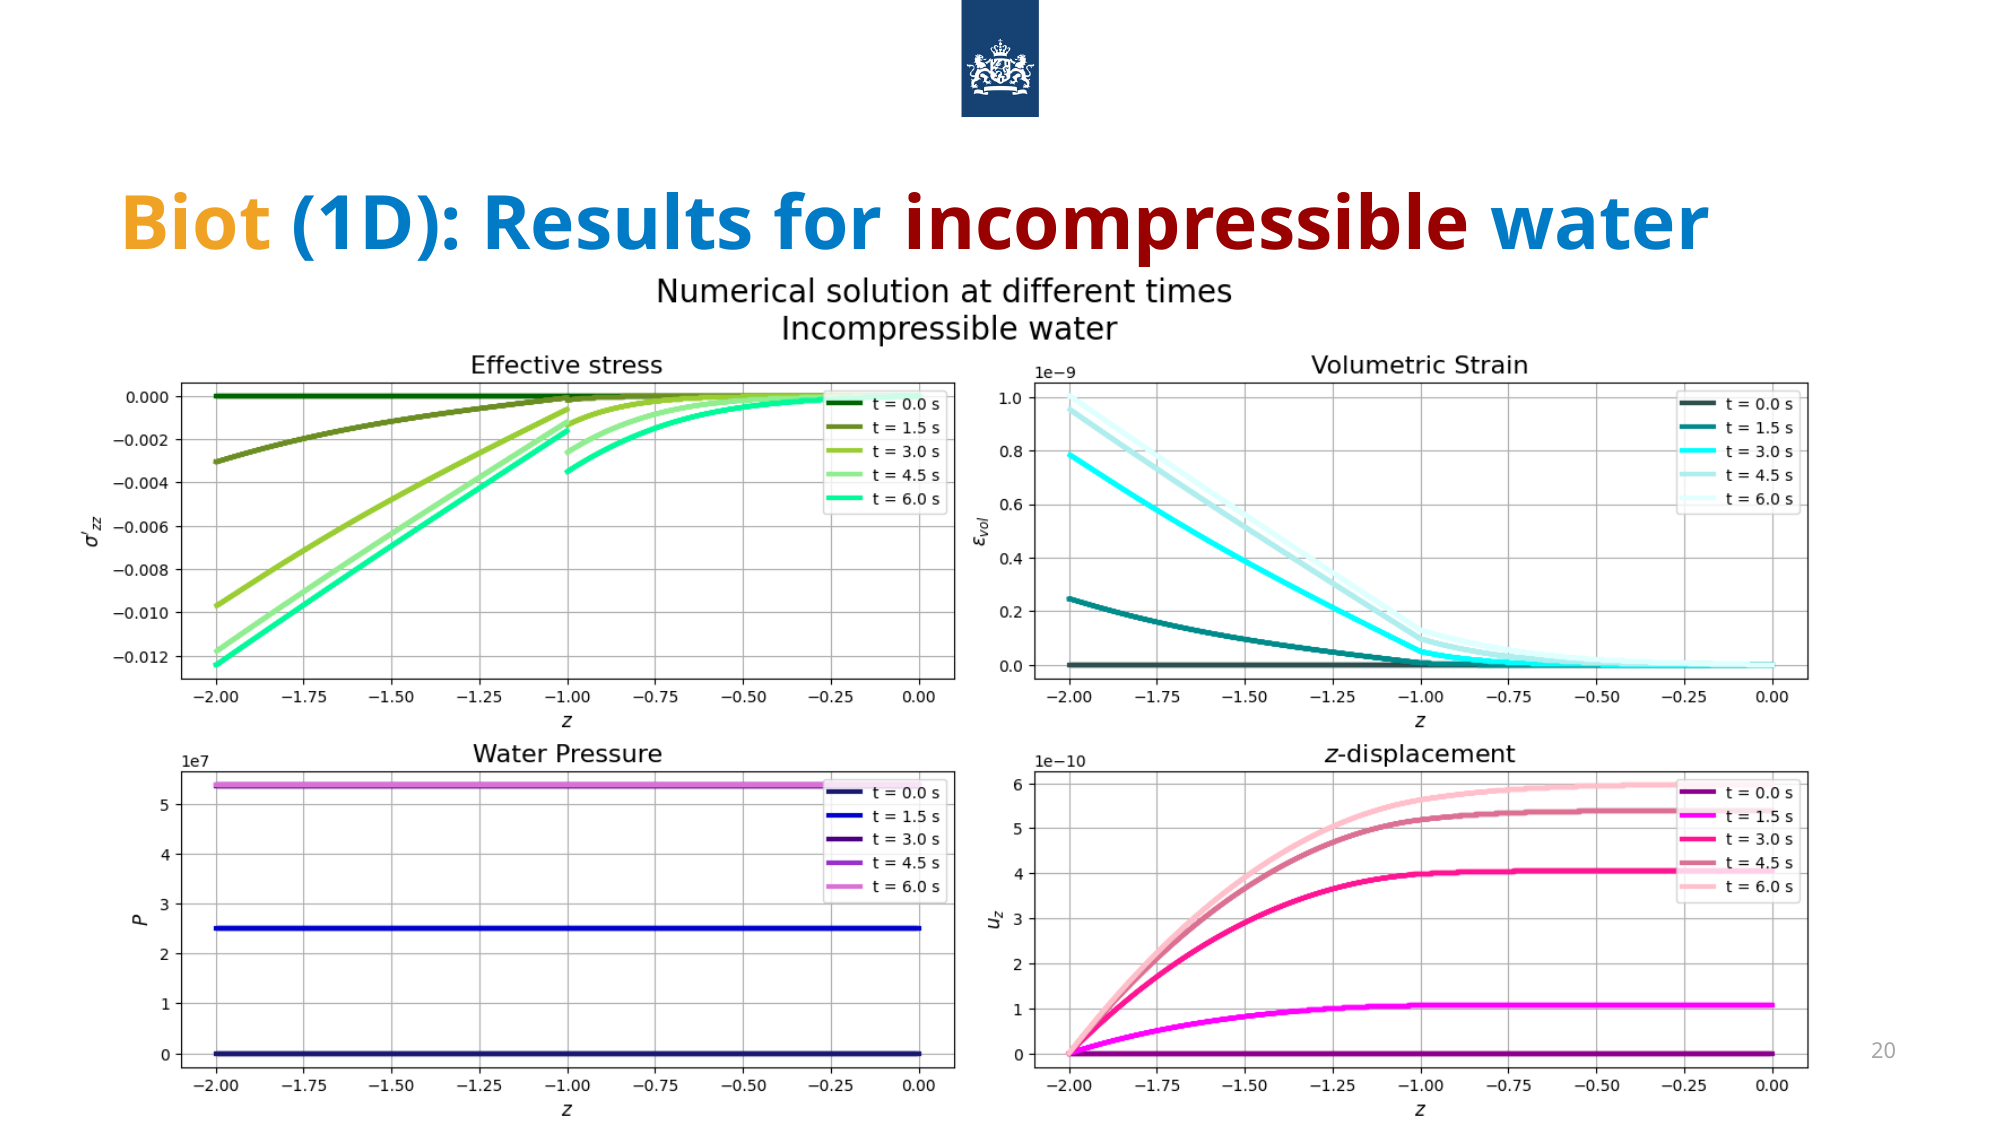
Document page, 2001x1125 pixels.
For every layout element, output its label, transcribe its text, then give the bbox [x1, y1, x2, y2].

picture [924, 0, 1075, 117]
slide_number 20 [1812, 1020, 1897, 1074]
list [76, 273, 1812, 1125]
title Biot (1D): Results for incompressible water [104, 117, 1897, 274]
